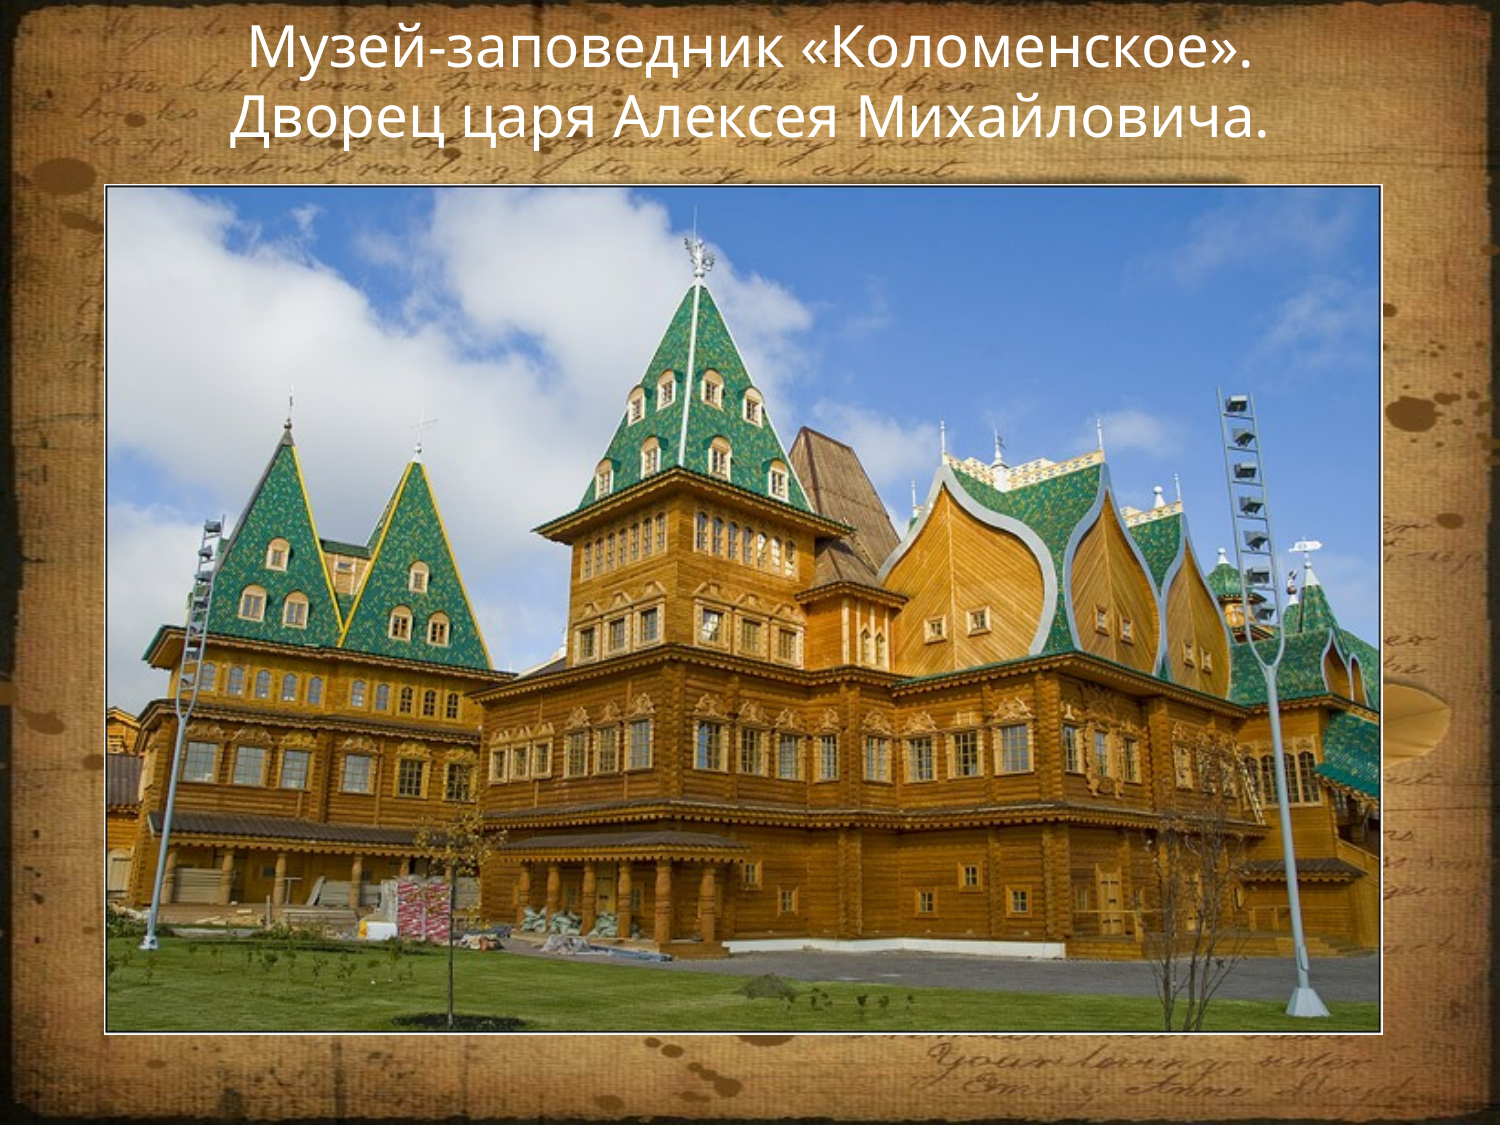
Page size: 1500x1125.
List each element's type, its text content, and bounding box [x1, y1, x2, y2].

text_box Музей-заповедник «Коломенское». Дворец царя Алексея Михайловича. [1, 1, 1500, 157]
picture [0, 0, 1500, 1125]
